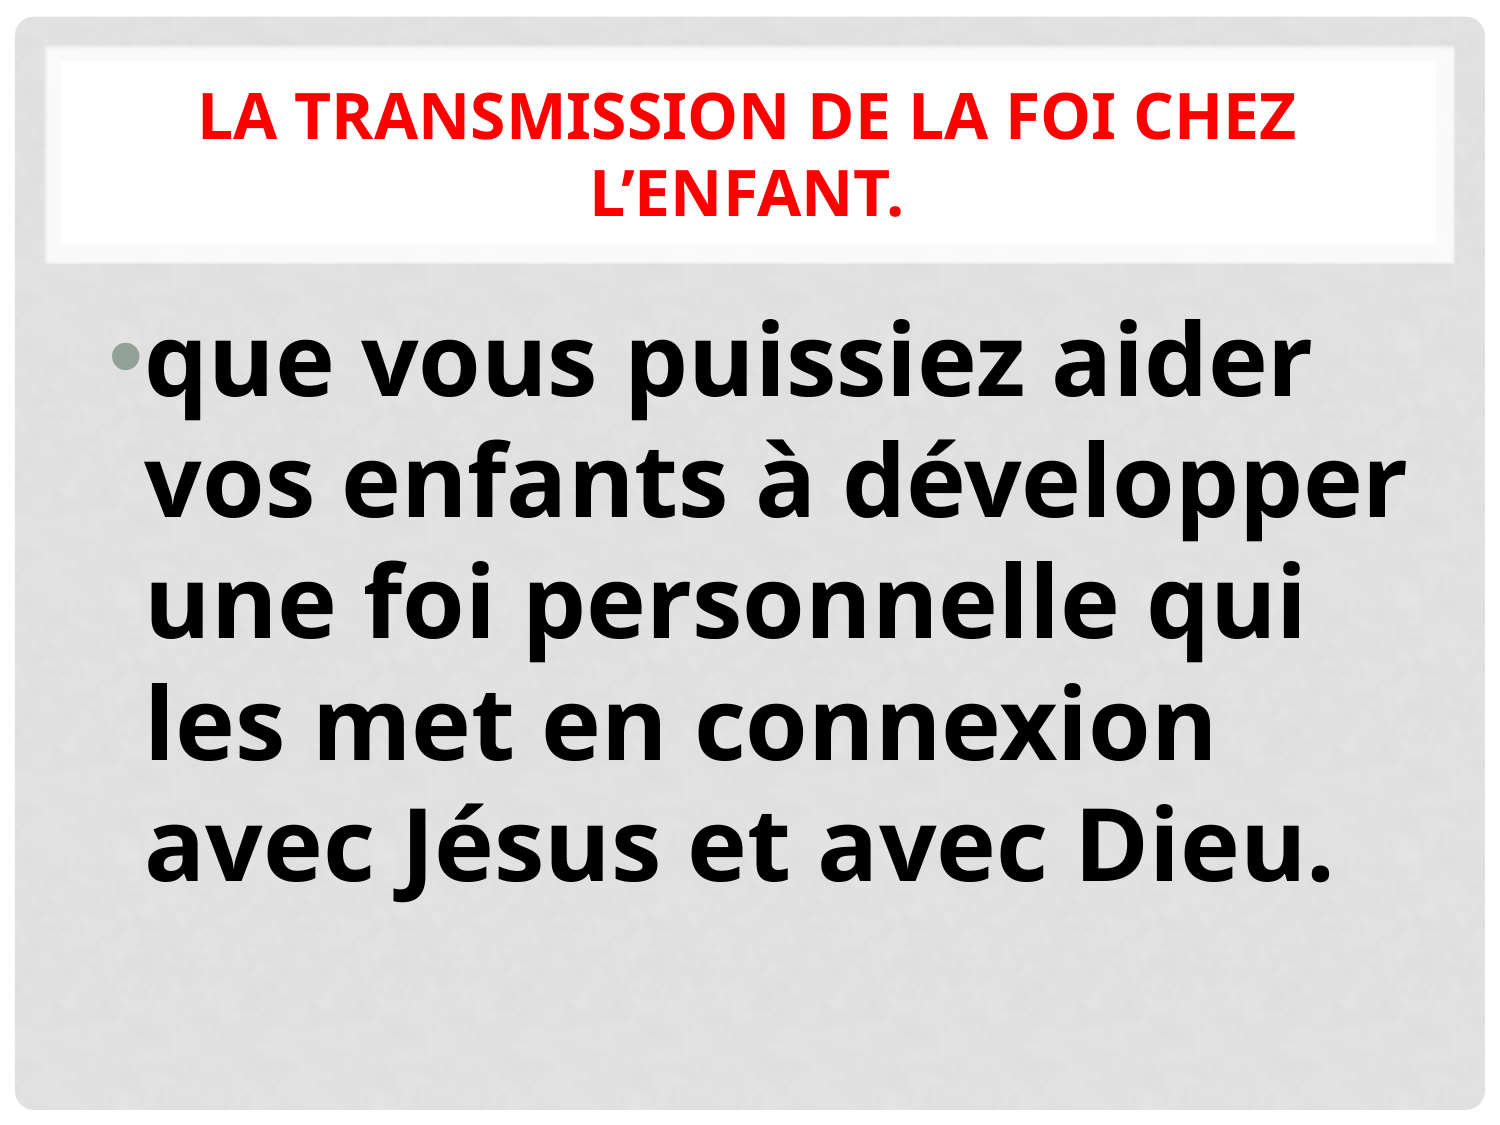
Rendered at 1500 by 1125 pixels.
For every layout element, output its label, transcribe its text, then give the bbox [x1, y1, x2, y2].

title La transmission de la foi chez l’enfant. [69, 66, 1425, 238]
list que vous puissiez aider vos enfants à développer une foi personnelle qui les met en connexion avec Jésus et avec Dieu. [75, 287, 1425, 1005]
